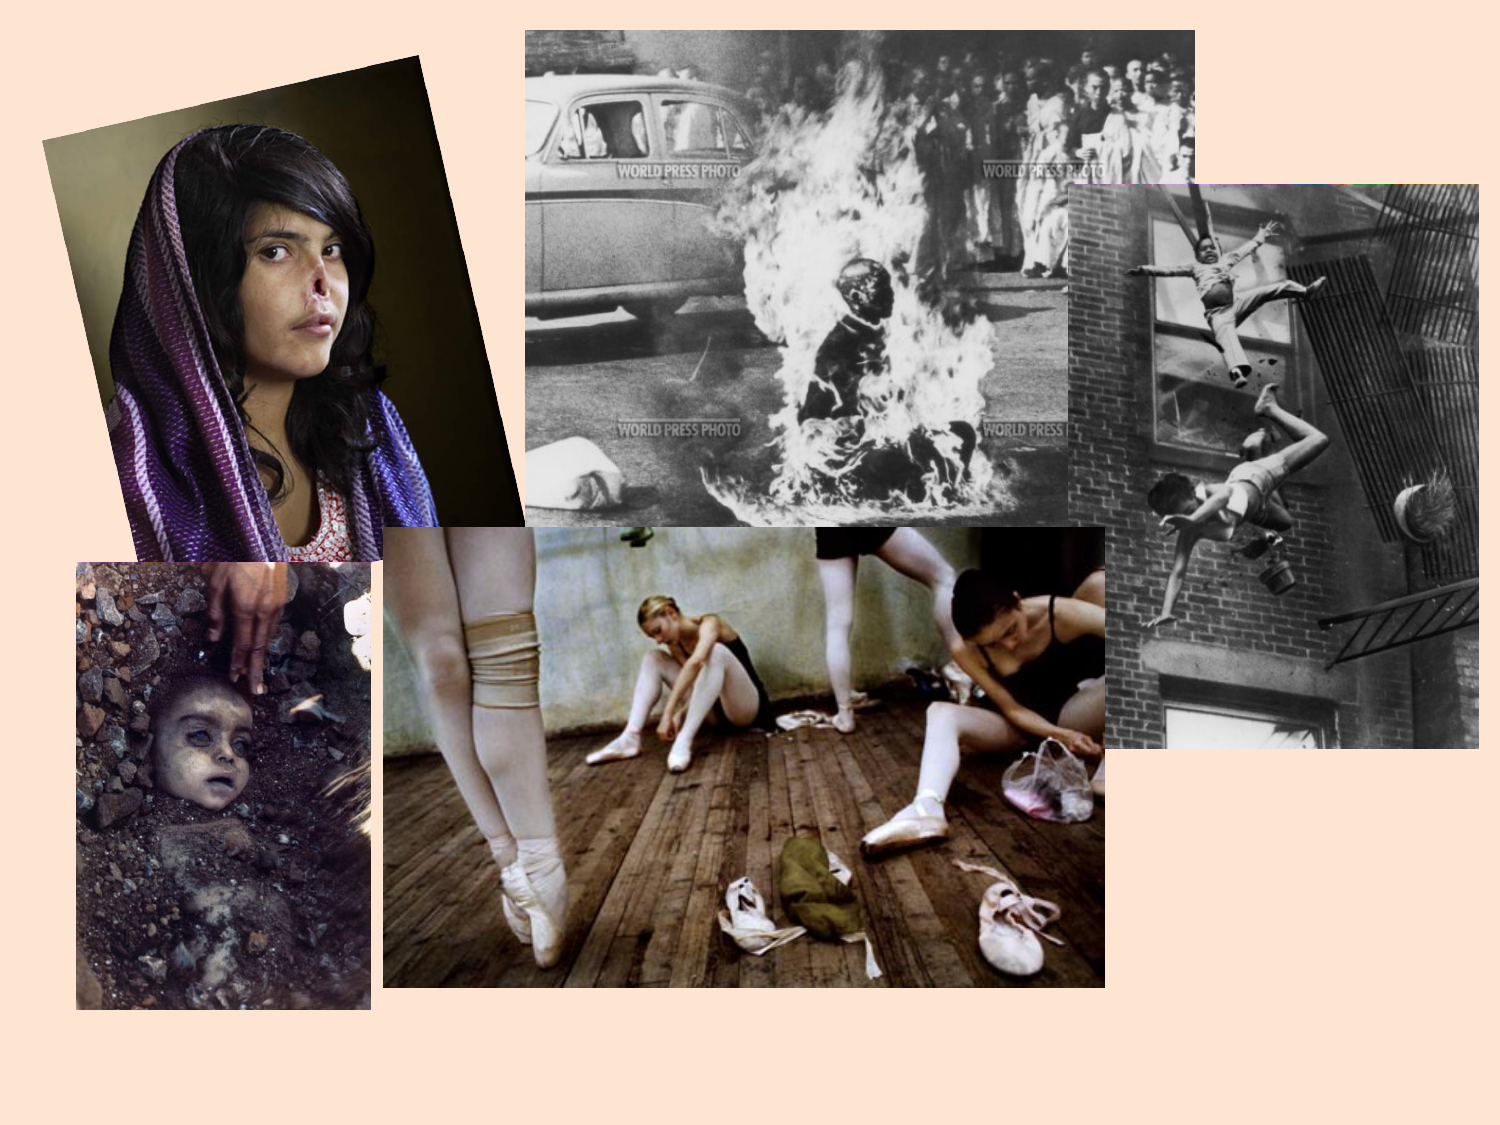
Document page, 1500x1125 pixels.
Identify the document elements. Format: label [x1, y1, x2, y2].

picture [43, 30, 1480, 1010]
